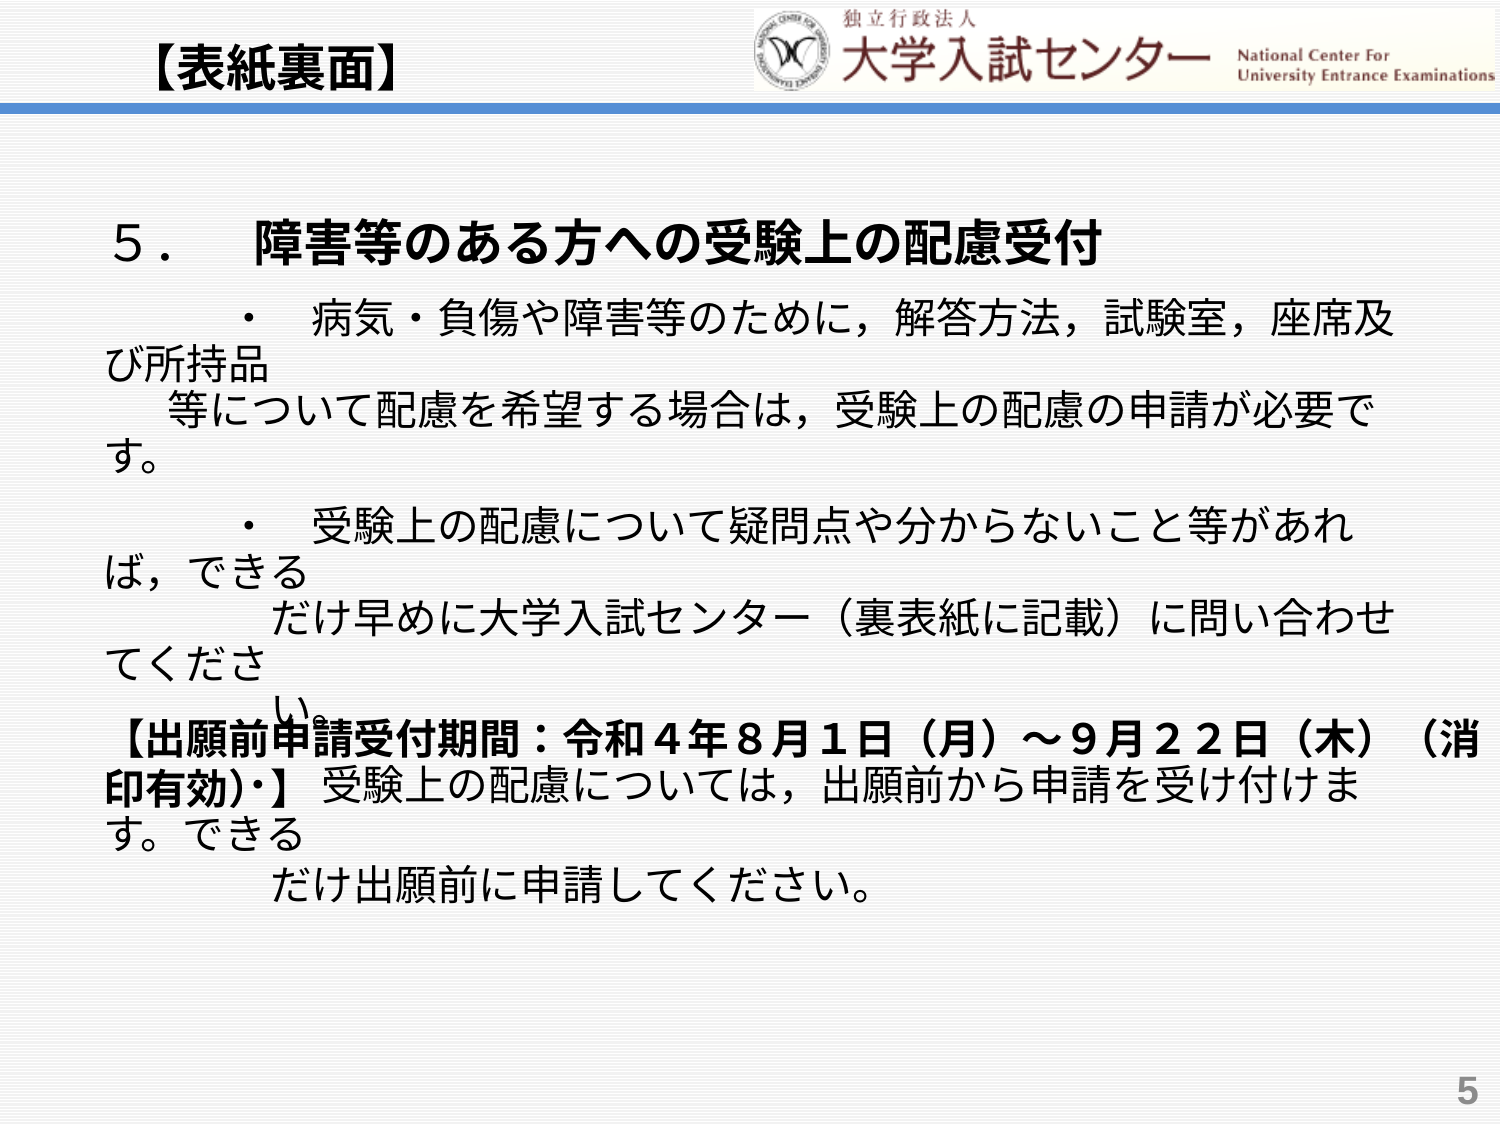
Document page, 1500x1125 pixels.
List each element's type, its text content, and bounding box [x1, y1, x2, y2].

text_box ５． 障害等のある方への受験上の配慮受付 ・ 病気・負傷や障害等のために，解答方法，試験室，座席及び所持品 等について配慮を希望する場合は，受験上の配慮の申請が必要です。 ・ 受験上の配慮について疑問点や分からないこと等があれば，できる だけ早めに大学入試センター（裏表紙に記載）に問い合わせてくださ い。 ・ 受験上の配慮については，出願前から申請を受け付けます。できる だけ出願前に申請してください。 [88, 821, 1447, 966]
text_box 【表紙裏面】 [112, 13, 535, 120]
text_box 【出願前申請受付期間：令和４年８月１日（月）～９月２２日（木）（消印有効）】 [88, 705, 1500, 821]
picture [754, 8, 1495, 91]
slide_number 5 [1144, 1059, 1495, 1120]
text_box ５． 障害等のある方への受験上の配慮受付 ・ 病気・負傷や障害等のために，解答方法，試験室，座席及び所持品 等について配慮を希望する場合は，受験上の配慮の申請が必要です。 ・ 受験上の配慮について疑問点や分からないこと等があれば，できる だけ早めに大学入試センター（裏表紙に記載）に問い合わせてくださ い。 ・ 受験上の配慮については，出願前から申請を受け付けます。できる だけ出願前に申請してください。 [88, 184, 1447, 705]
